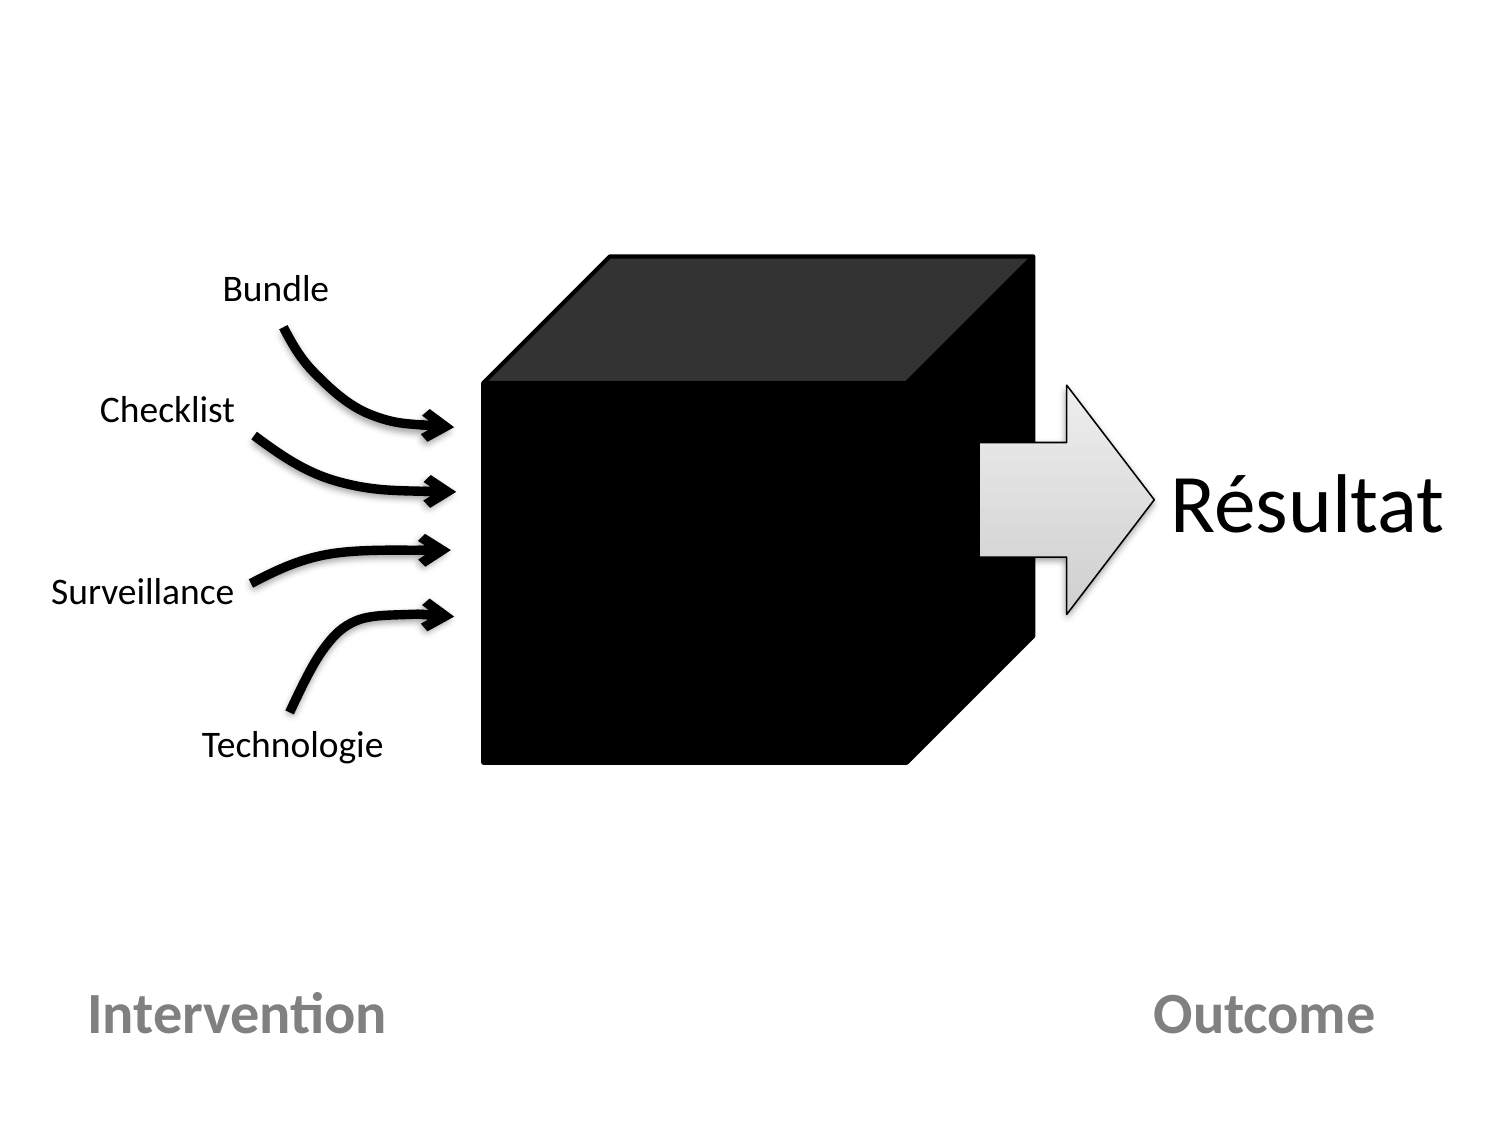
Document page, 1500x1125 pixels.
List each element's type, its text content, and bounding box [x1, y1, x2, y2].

text_box Technologie [187, 712, 399, 773]
text_box [481, 254, 1036, 765]
text_box Intervention [72, 968, 403, 1054]
text_box [253, 434, 457, 499]
text_box Outcome [1138, 968, 1391, 1054]
text_box [282, 326, 455, 434]
text_box Checklist [85, 377, 251, 437]
text_box [978, 384, 1155, 616]
text_box « La manière on fait les choses chez nous » [491, 259, 1026, 380]
text_box Surveillance [36, 559, 250, 620]
text_box Résultat [1155, 441, 1460, 557]
text_box Bundle [207, 256, 345, 317]
text_box [250, 542, 454, 585]
text_box [288, 608, 455, 712]
